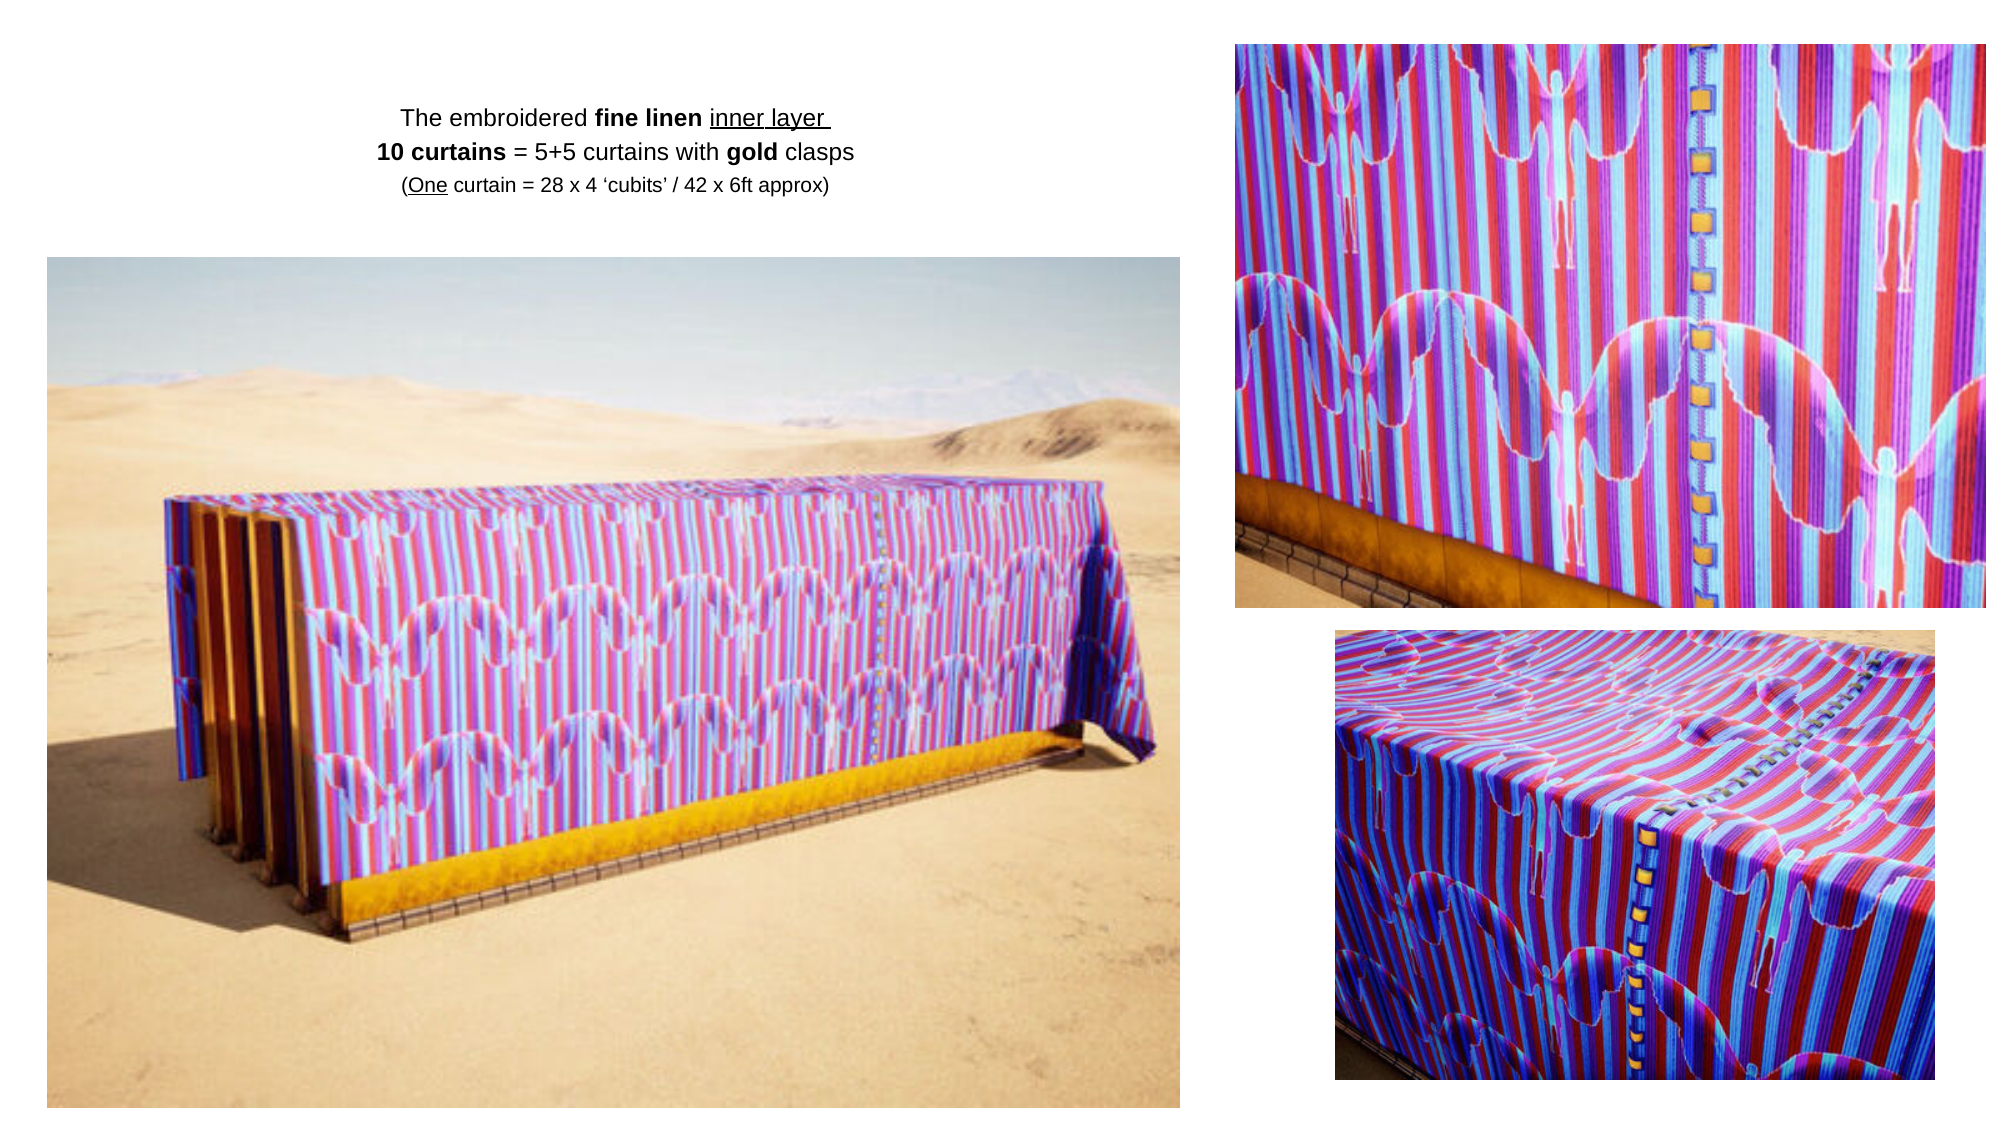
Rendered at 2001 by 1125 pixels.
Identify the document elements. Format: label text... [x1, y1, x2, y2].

picture [1235, 44, 1986, 608]
title The embroidered fine linen inner layer 10 curtains = 5+5 curtains with gold clasps (One curtain = 28 x 4 ‘cubits’ / 42 x 6ft approx) [0, 97, 1235, 235]
picture [1335, 630, 1935, 1080]
picture [47, 257, 1180, 1108]
